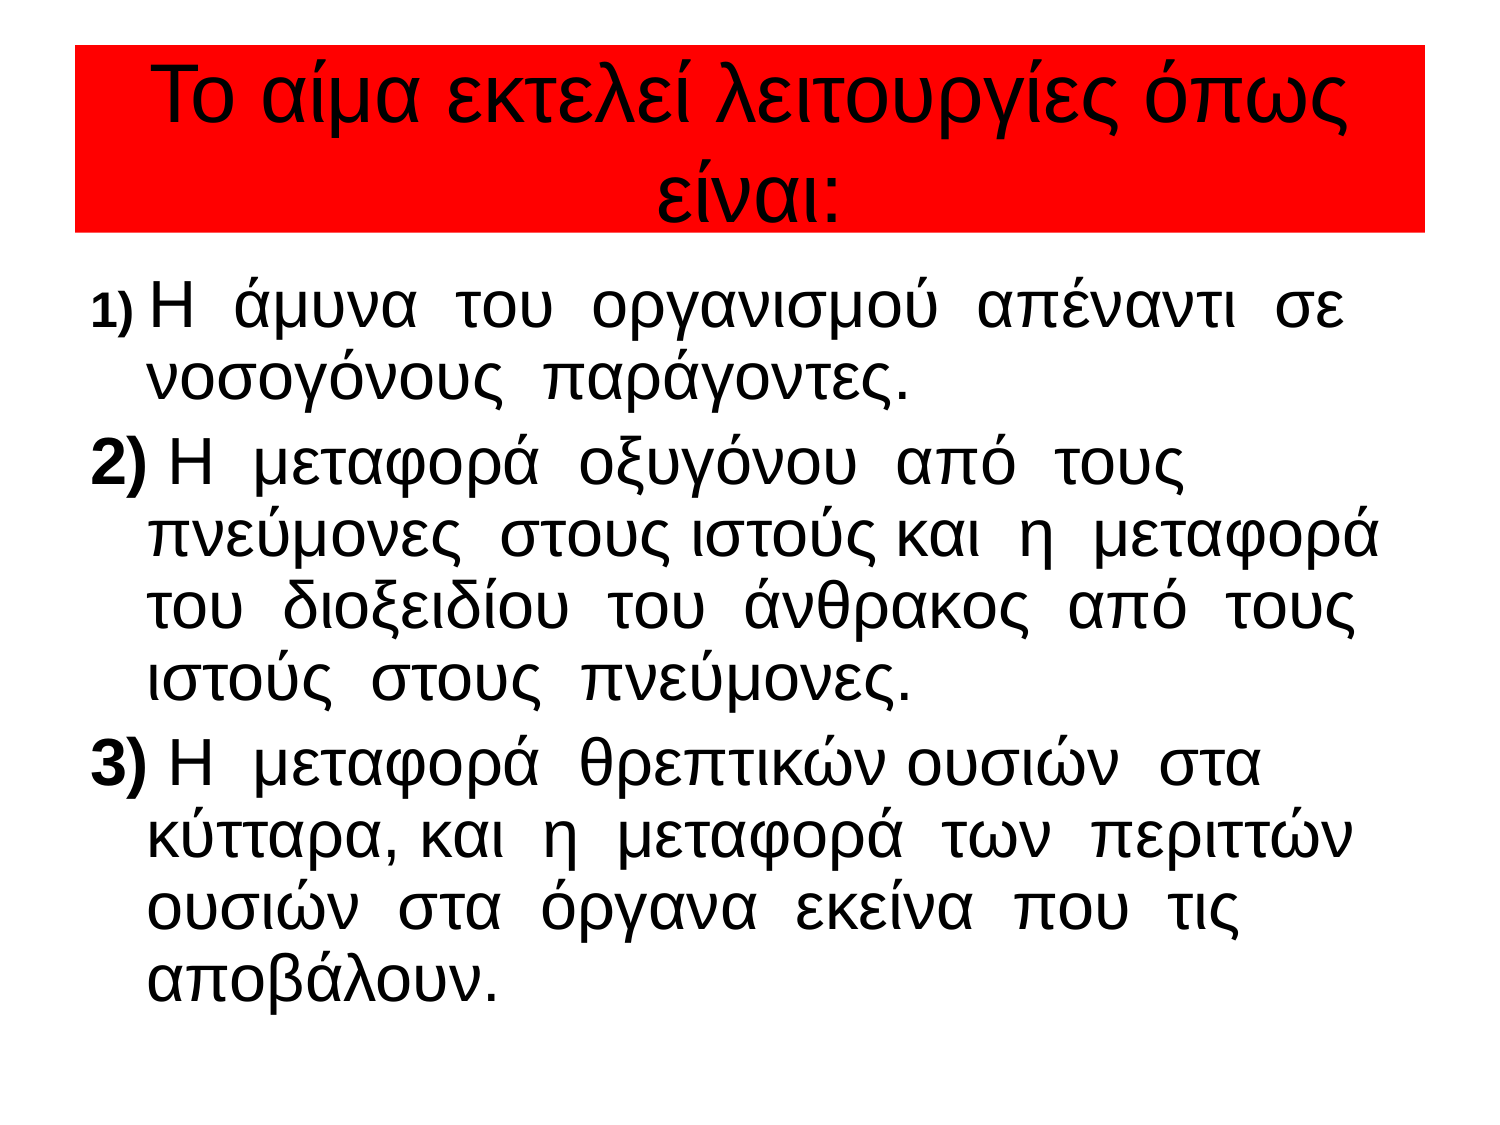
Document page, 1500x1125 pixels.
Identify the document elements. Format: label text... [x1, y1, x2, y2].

list 1) Η άμυνα του οργανισμού απέναντι σε νοσογόνους παράγοντες. 2) Η μεταφορά οξυγόνου από τους πνεύμονες στους ιστούς και η μεταφορά του διοξειδίου του άνθρακος από τους ιστούς στους πνεύμονες. 3) Η μεταφορά θρεπτικών ουσιών στα κύτταρα, και η μεταφορά των περιττών ουσιών στα όργανα εκείνα που τις αποβάλουν. [74, 262, 1426, 1006]
title Το αίμα εκτελεί λειτουργίες όπως είναι: [74, 44, 1426, 233]
